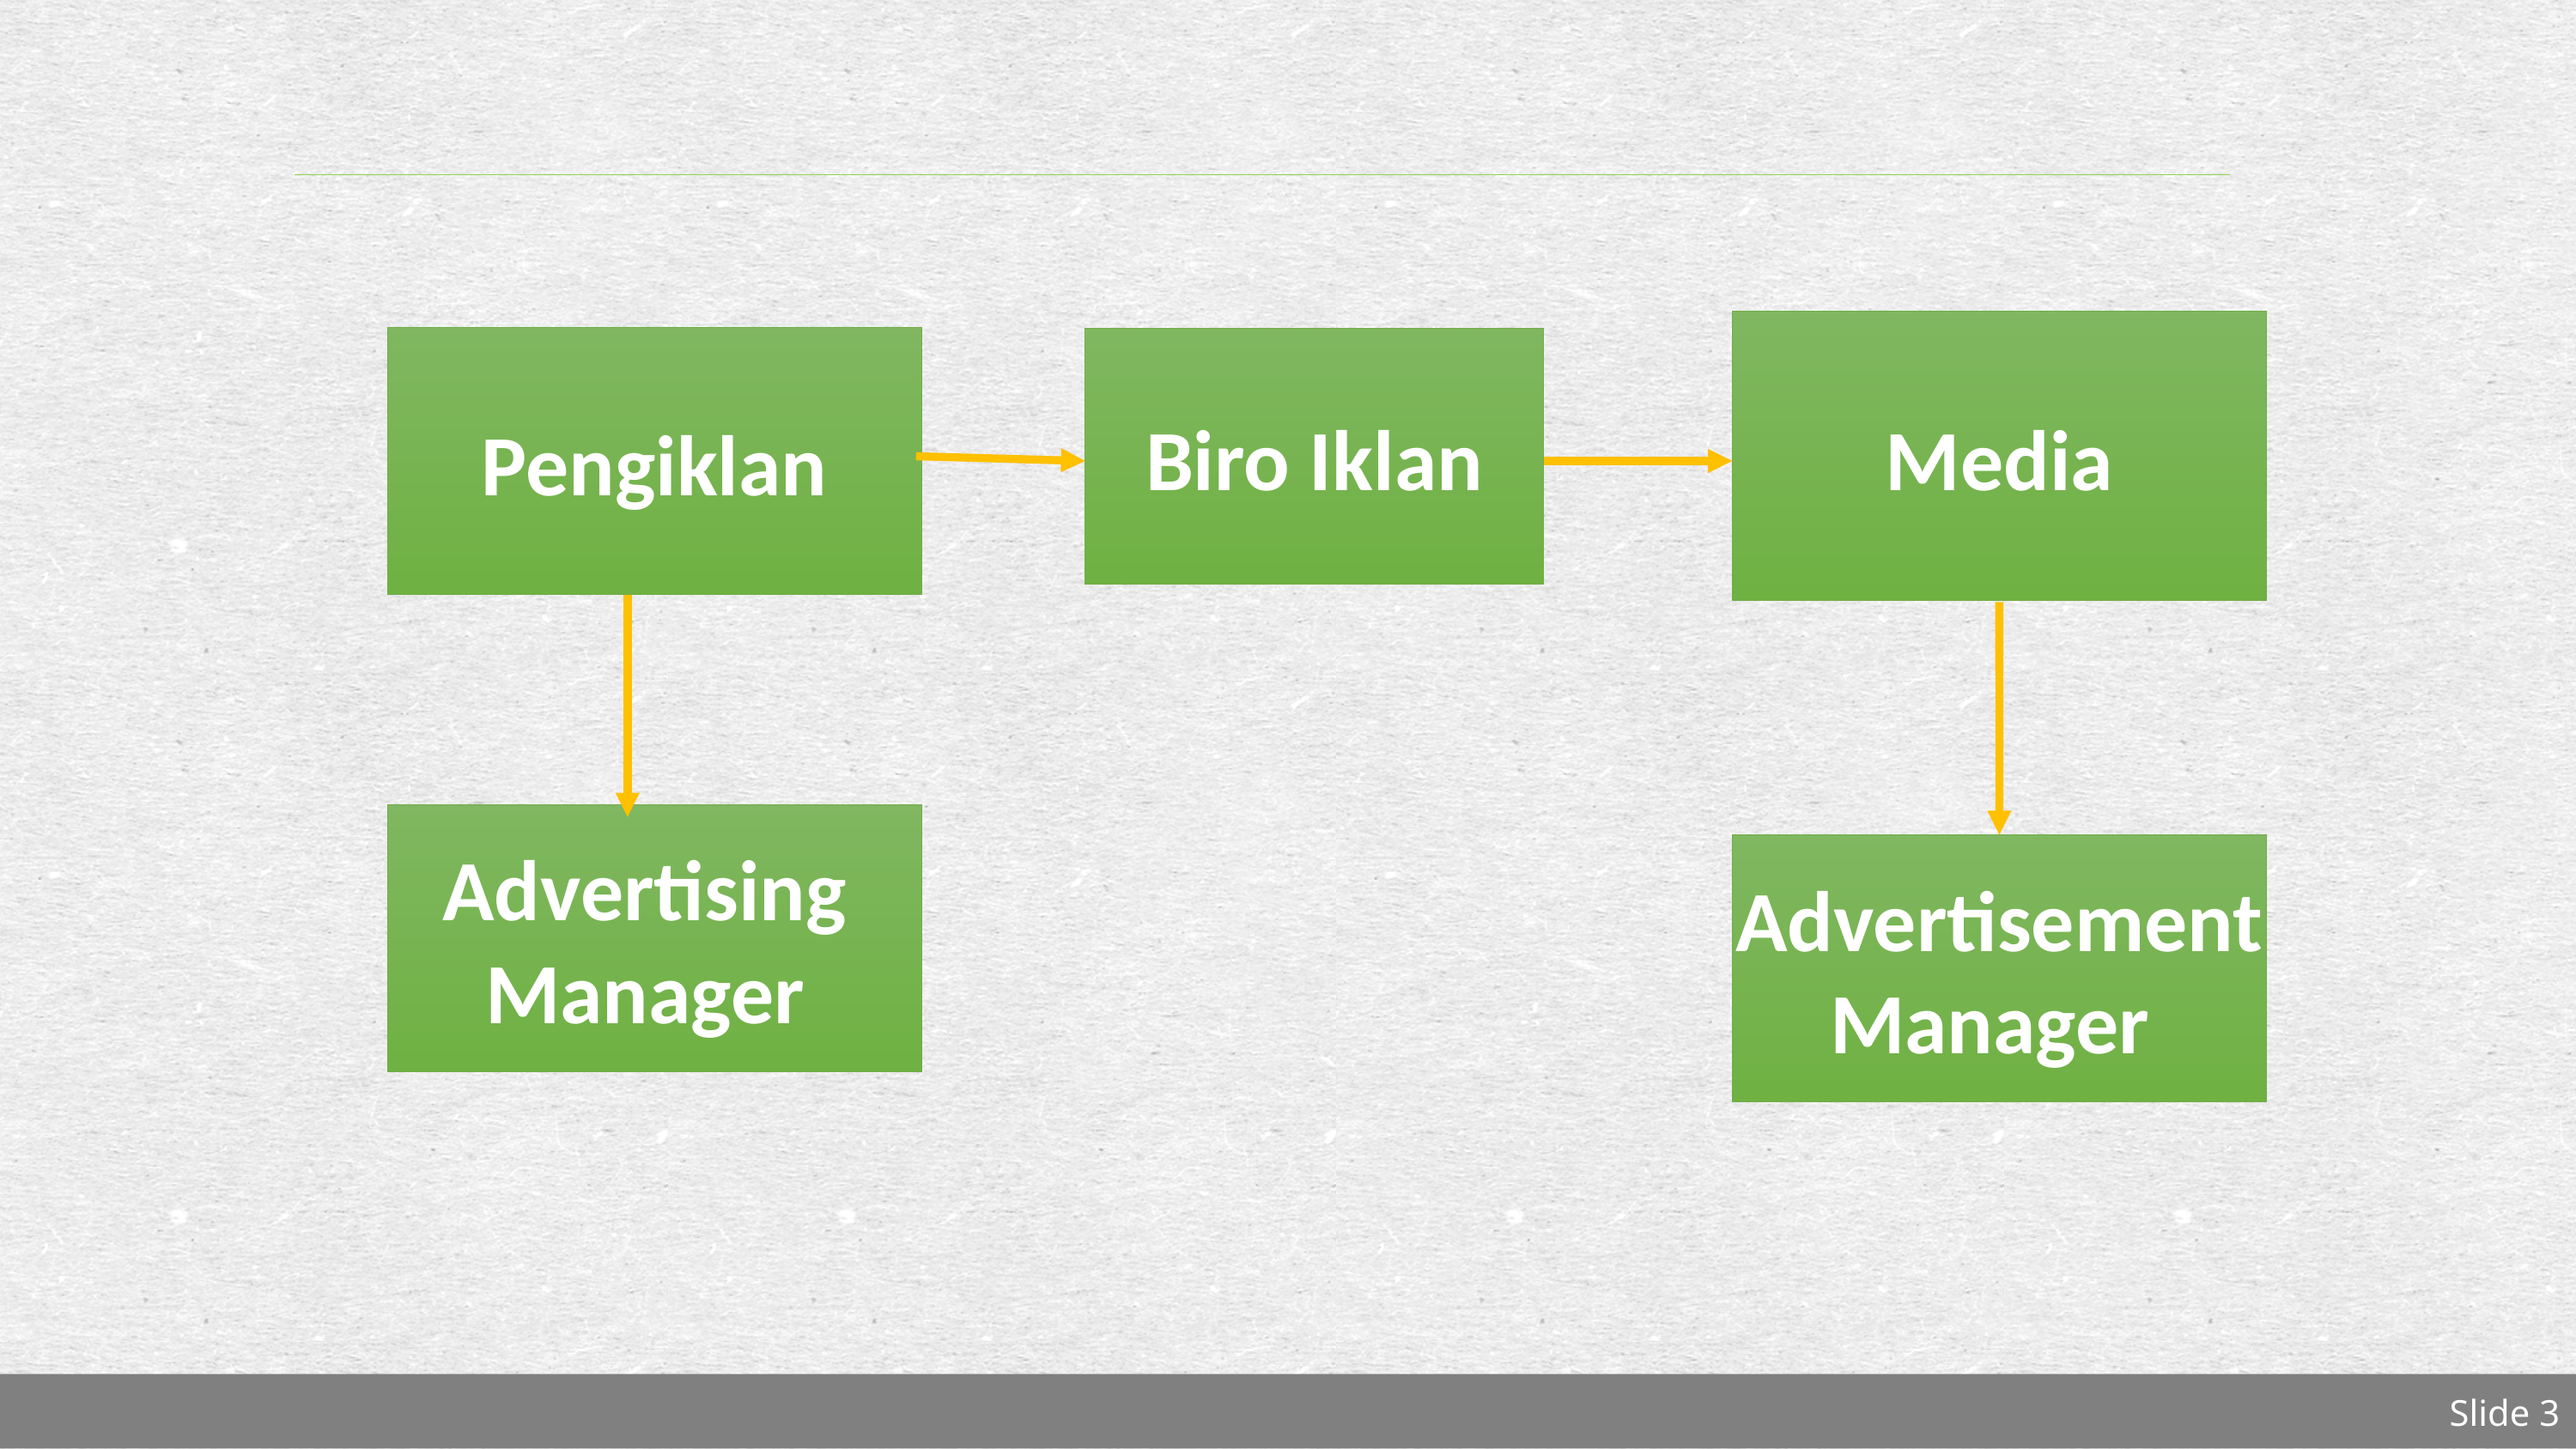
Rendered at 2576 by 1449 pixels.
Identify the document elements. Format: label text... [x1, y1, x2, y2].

text_box [1994, 602, 2005, 835]
slide_number Slide 3 [1993, 1384, 2573, 1432]
picture [0, 0, 2576, 1373]
text_box [915, 454, 1085, 466]
text_box Advertisement Manager [1732, 834, 2267, 1102]
text_box Advertising Manager [387, 804, 922, 1072]
text_box Media [1732, 311, 2267, 601]
text_box [1543, 455, 1733, 467]
text_box Pengiklan [387, 327, 922, 595]
text_box Biro Iklan [1084, 328, 1544, 585]
text_box [622, 594, 634, 817]
